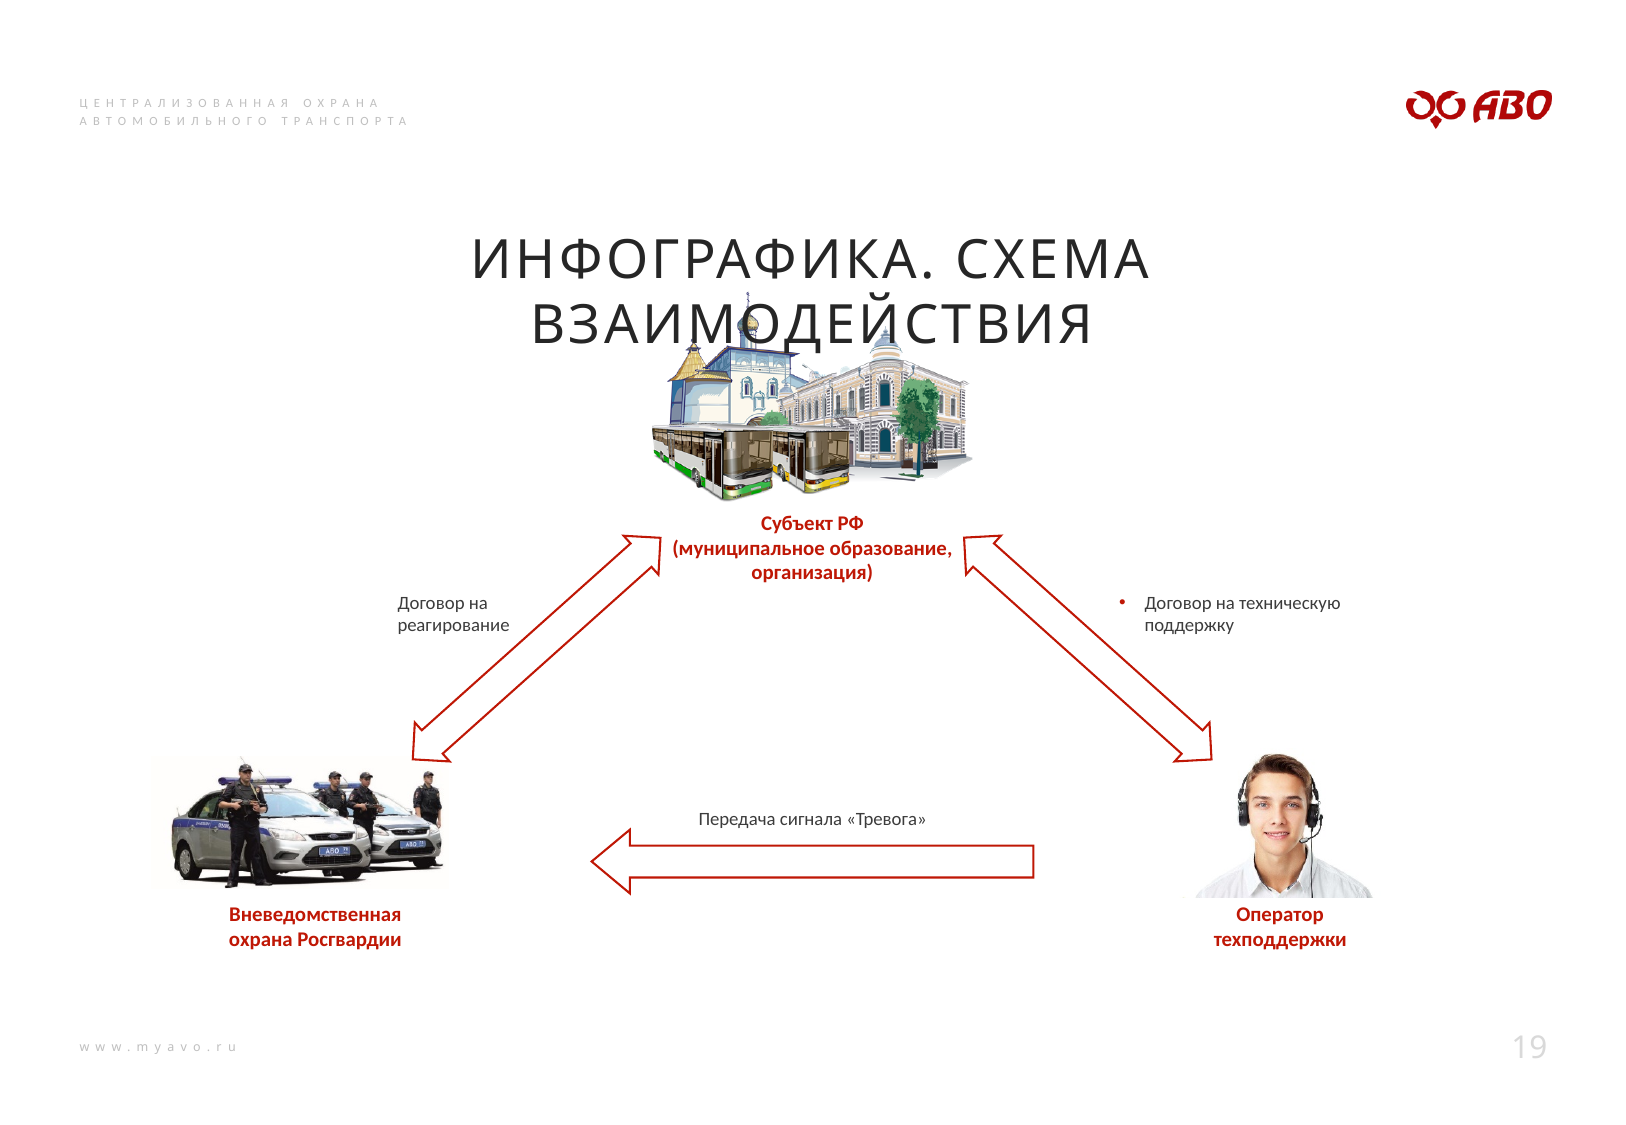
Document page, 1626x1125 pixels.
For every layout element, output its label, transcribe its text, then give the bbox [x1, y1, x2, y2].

text_box [589, 827, 1035, 896]
text_box [985, 534, 1212, 748]
text_box Договор на техническую поддержку [1104, 582, 1429, 643]
text_box Оператор техподдержки [1185, 898, 1375, 959]
picture [1406, 90, 1552, 129]
text_box [579, 534, 639, 634]
text_box Субъект РФ (муниципальное образование, организация) [639, 501, 985, 592]
text_box Договор на реагирование [382, 582, 579, 643]
text_box [411, 643, 568, 756]
picture [652, 291, 973, 502]
picture [1172, 748, 1388, 898]
text_box ИНФОГРАФИКА. СХЕМА ВЗАИМОДЕЙСТВИЯ [186, 217, 1439, 362]
picture [151, 756, 449, 889]
text_box Передача сигнала «Тревога» [671, 799, 954, 837]
text_box Вневедомственная охрана Росгвардии [196, 893, 435, 959]
